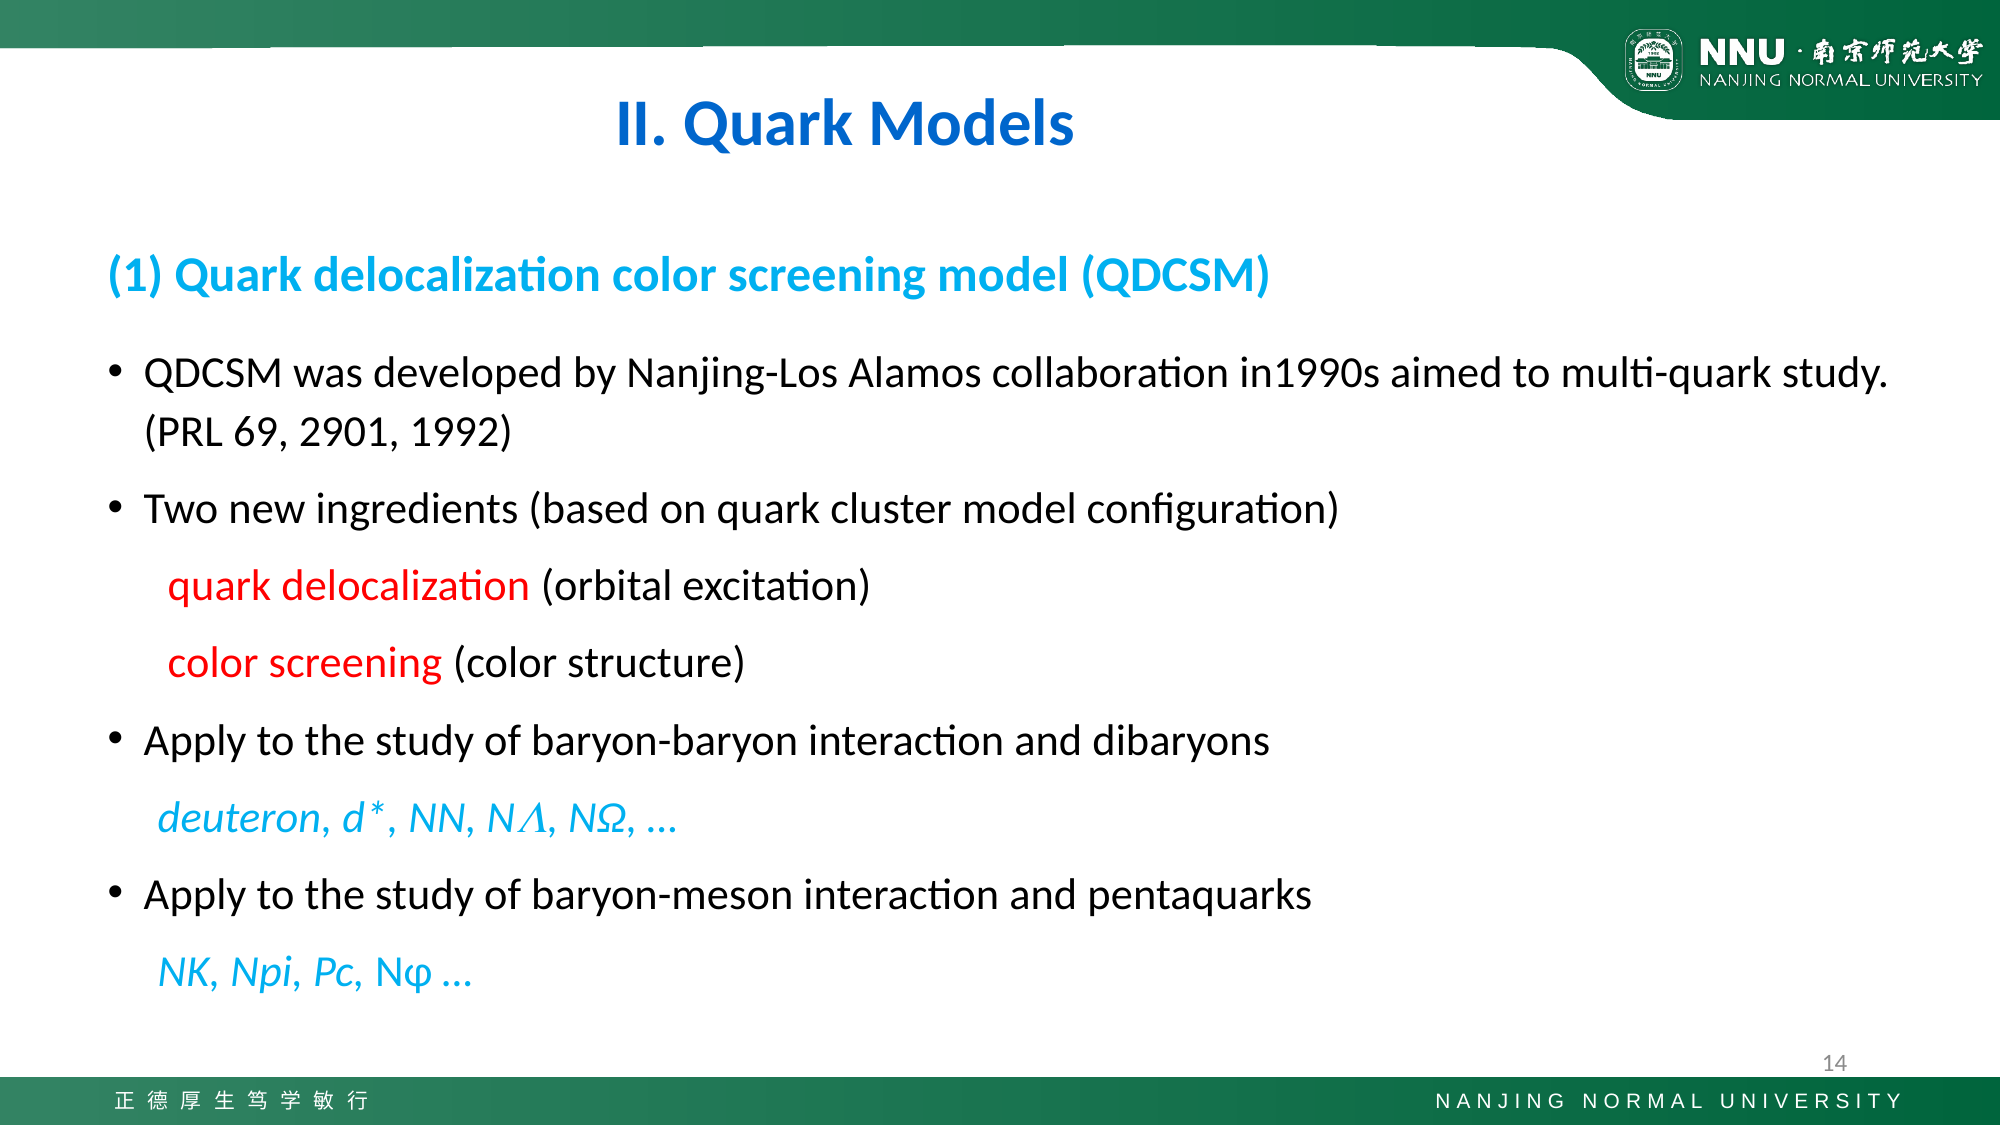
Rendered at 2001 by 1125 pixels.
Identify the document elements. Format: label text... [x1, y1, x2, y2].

text_box NANJING NORMAL UNIVERSITY [1420, 1080, 1916, 1120]
text_box 正德厚生笃学敏行 [99, 1080, 383, 1120]
text_box (1) Quark delocalization color screening model (QDCSM) [69, 204, 1404, 309]
slide_number 14 [1412, 1032, 1863, 1092]
text_box [0, 1077, 2000, 1125]
text_box [0, 0, 2000, 121]
text_box QDCSM was developed by Nanjing-Los Alamos collaboration in1990s aimed to multi-quark study. (PRL 69, 2901, 1992) Two new ingredients (based on quark cluster model configuration) quark delocalization (orbital excitation) color screening (color structure) Apply to the study of baryon-baryon interaction and dibaryons deuteron, d*, NN, N, NΩ, … Apply to the study of baryon-meson interaction and pentaquarks NK, Npi, Pc, Nφ … [92, 330, 1981, 1004]
picture [1621, 25, 1986, 94]
text_box II. Quark Models [120, 71, 1586, 280]
